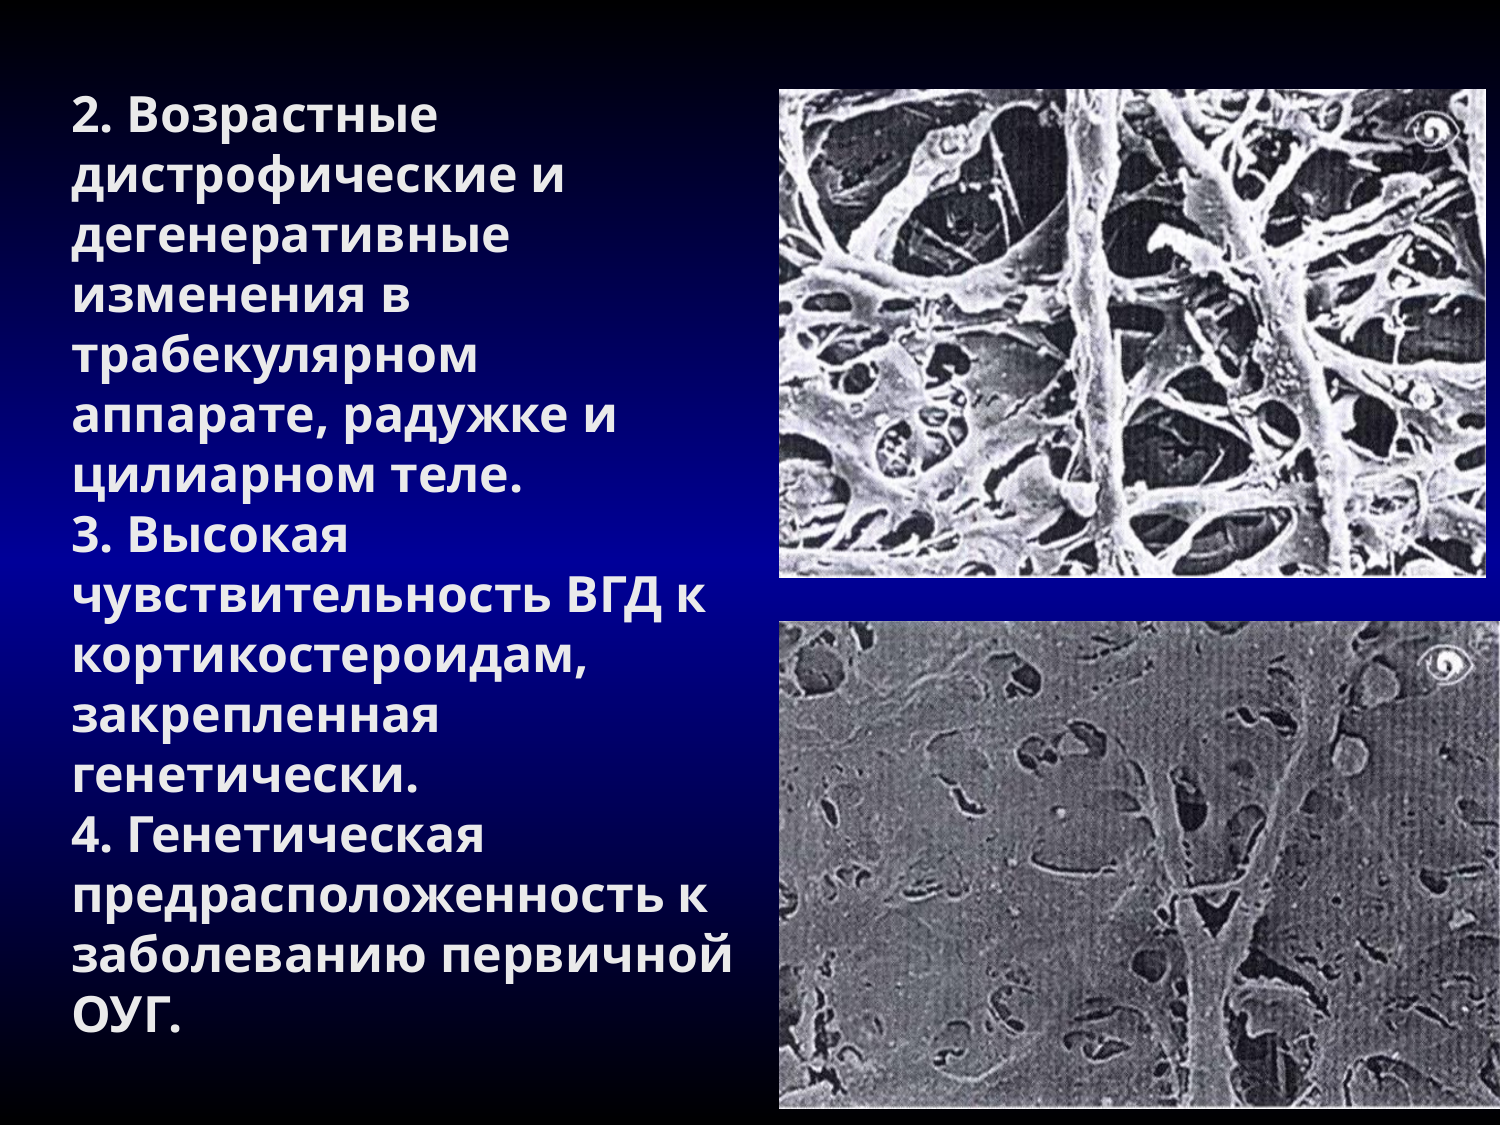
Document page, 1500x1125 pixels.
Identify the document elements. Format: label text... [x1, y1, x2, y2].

title 2. Возрастные дистрофические и дегенеративные изменения в трабекулярном аппарате, радужке и цилиарном теле. 3. Высокая чувствительность ВГД к кортикостероидам, закрепленная генетически. 4. Генетическая предрасположенность к заболеванию первичной ОУГ. [55, 207, 751, 918]
picture [779, 89, 1486, 578]
picture [779, 621, 1500, 1110]
